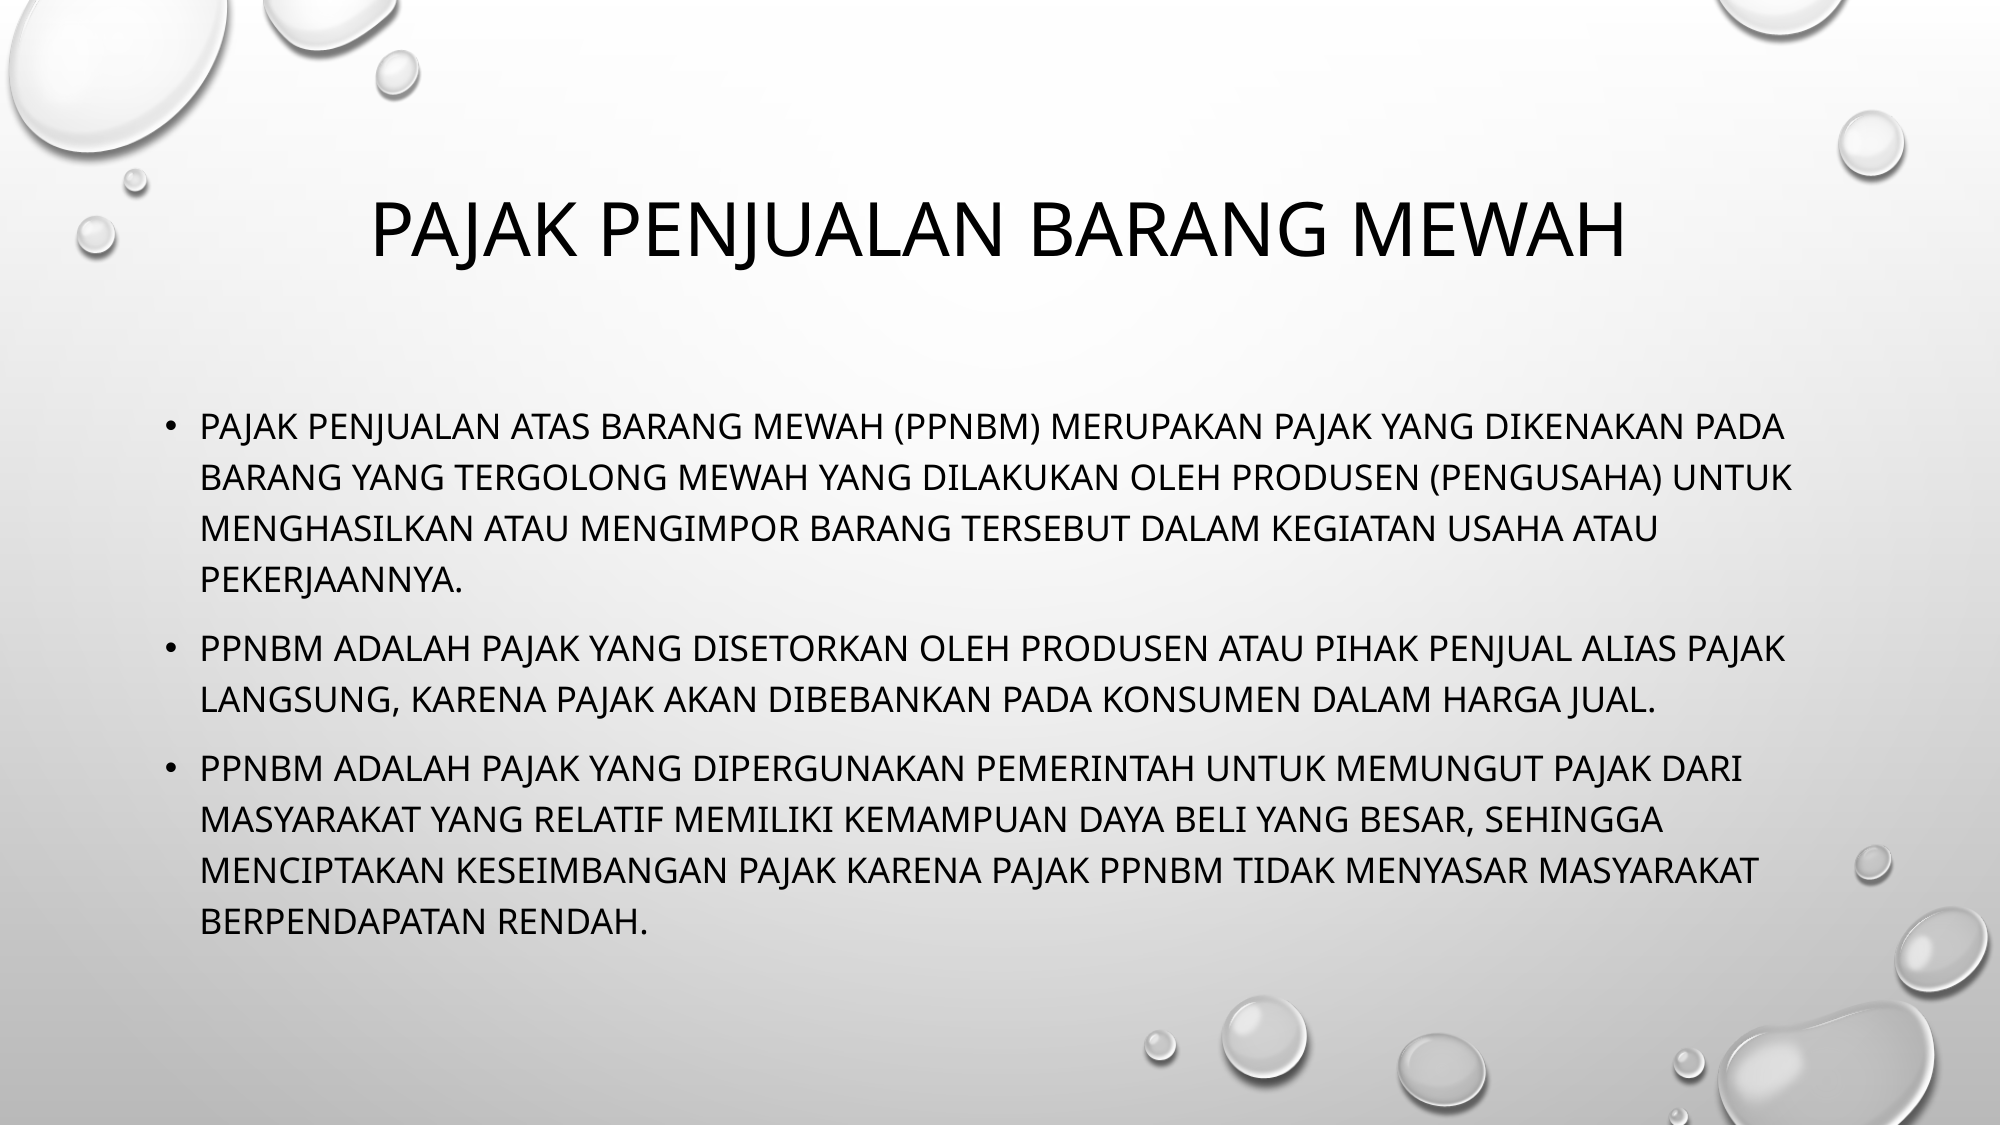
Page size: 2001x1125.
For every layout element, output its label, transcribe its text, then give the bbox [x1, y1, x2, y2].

picture [0, 0, 2000, 1125]
title PAJAK penjualan BARANG MEWAH [149, 101, 1851, 364]
list Pajak Penjualan Atas Barang Mewah (PPnBM) merupakan pajak yang dikenakan pada barang yang tergolong mewah yang dilakukan oleh produsen (pengusaha) untuk menghasilkan atau mengimpor barang tersebut dalam kegiatan usaha atau pekerjaannya. PPnBM adalah pajak yang disetorkan oleh produsen atau pihak penjual alias pajak langsung, karena pajak akan dibebankan pada konsumen dalam harga jual. PpnBM adalah pajak yang dipergunakan pemerintah untuk memungut pajak dari masyarakat yang relatif memiliki kemampuan daya beli yang besar, sehingga menciptakan keseimbangan pajak karena pajak PPnBM tidak menyasar masyarakat berpendapatan rendah. [149, 388, 1850, 950]
